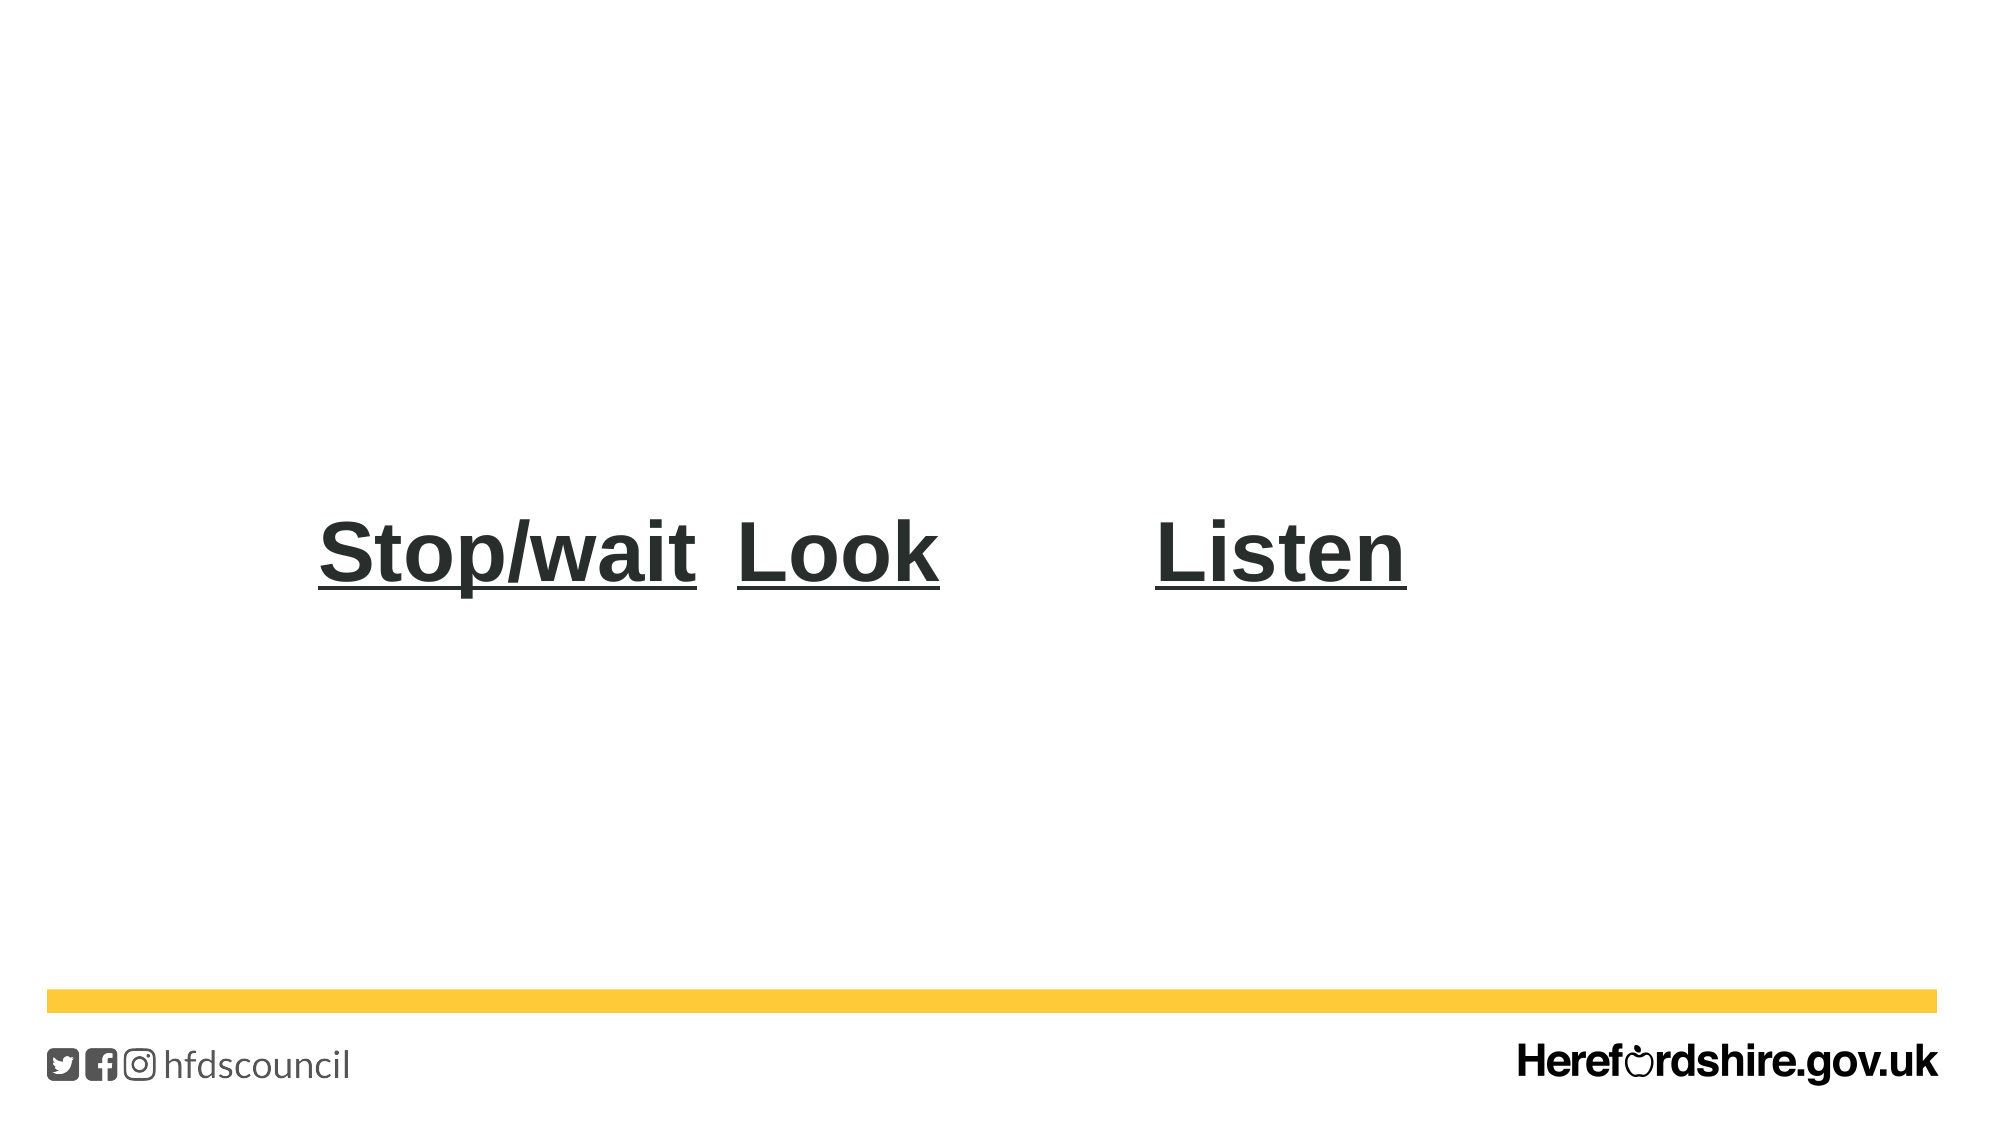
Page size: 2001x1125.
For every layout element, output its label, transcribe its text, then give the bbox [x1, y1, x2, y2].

picture [34, 1039, 369, 1091]
picture [1505, 1030, 1951, 1093]
title Stop/wait Look Listen [303, 459, 1654, 648]
